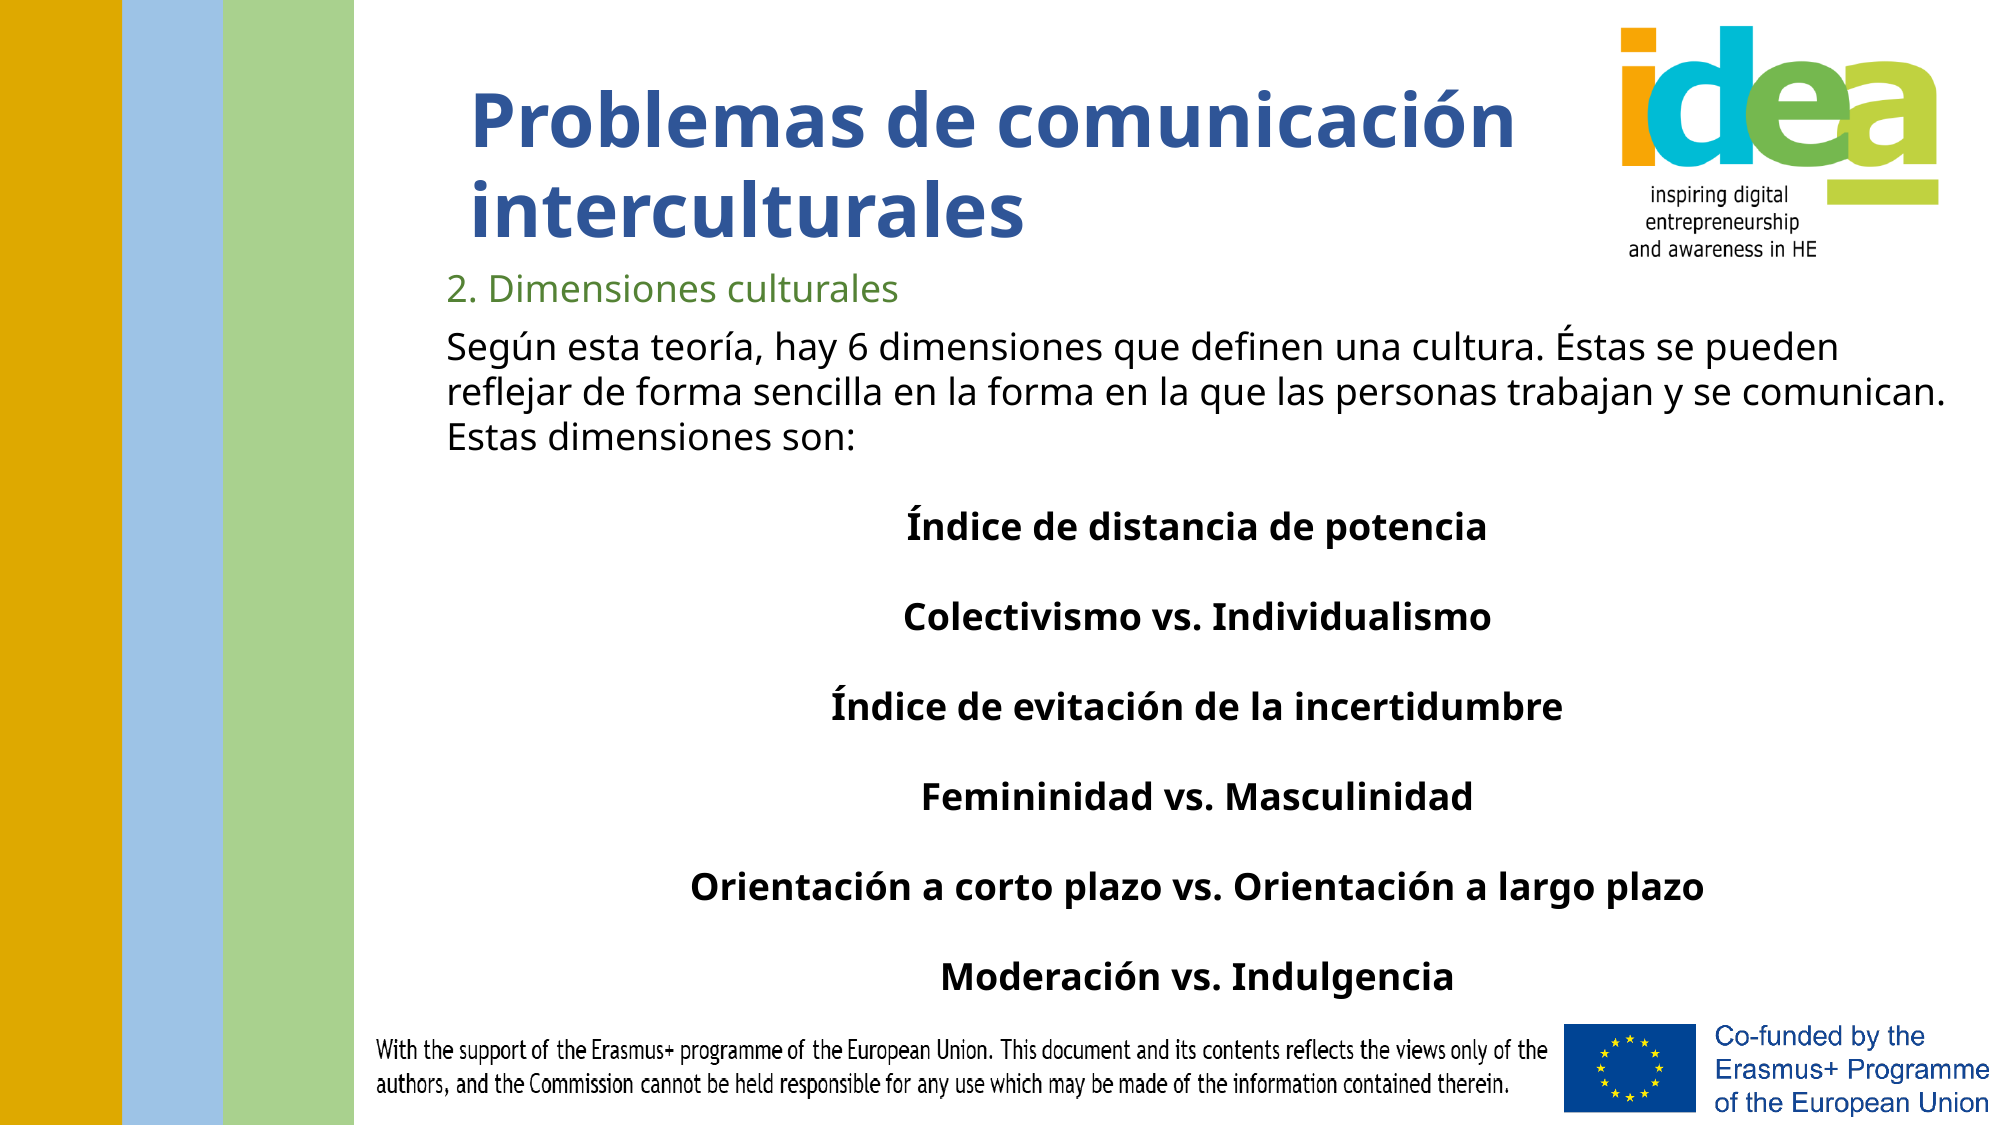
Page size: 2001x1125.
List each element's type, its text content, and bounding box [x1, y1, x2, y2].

text_box [222, 0, 355, 1125]
text_box Según esta teoría, hay 6 dimensiones que definen una cultura. Éstas se pueden reflejar de forma sencilla en la forma en la que las personas trabajan y se comunican. Estas dimensiones son: Índice de distancia de potencia Colectivismo vs. Individualismo Índice de evitación de la incertidumbre Femininidad vs. Masculinidad Orientación a corto plazo vs. Orientación a largo plazo Moderación vs. Indulgencia [431, 315, 1964, 1024]
picture [363, 1024, 1989, 1118]
text_box [0, 0, 123, 1125]
text_box [123, 0, 222, 1125]
picture [1589, 7, 1964, 278]
text_box 2. Dimensiones culturales [431, 258, 1434, 318]
text_box Problemas de comunicación interculturales [454, 64, 1589, 260]
